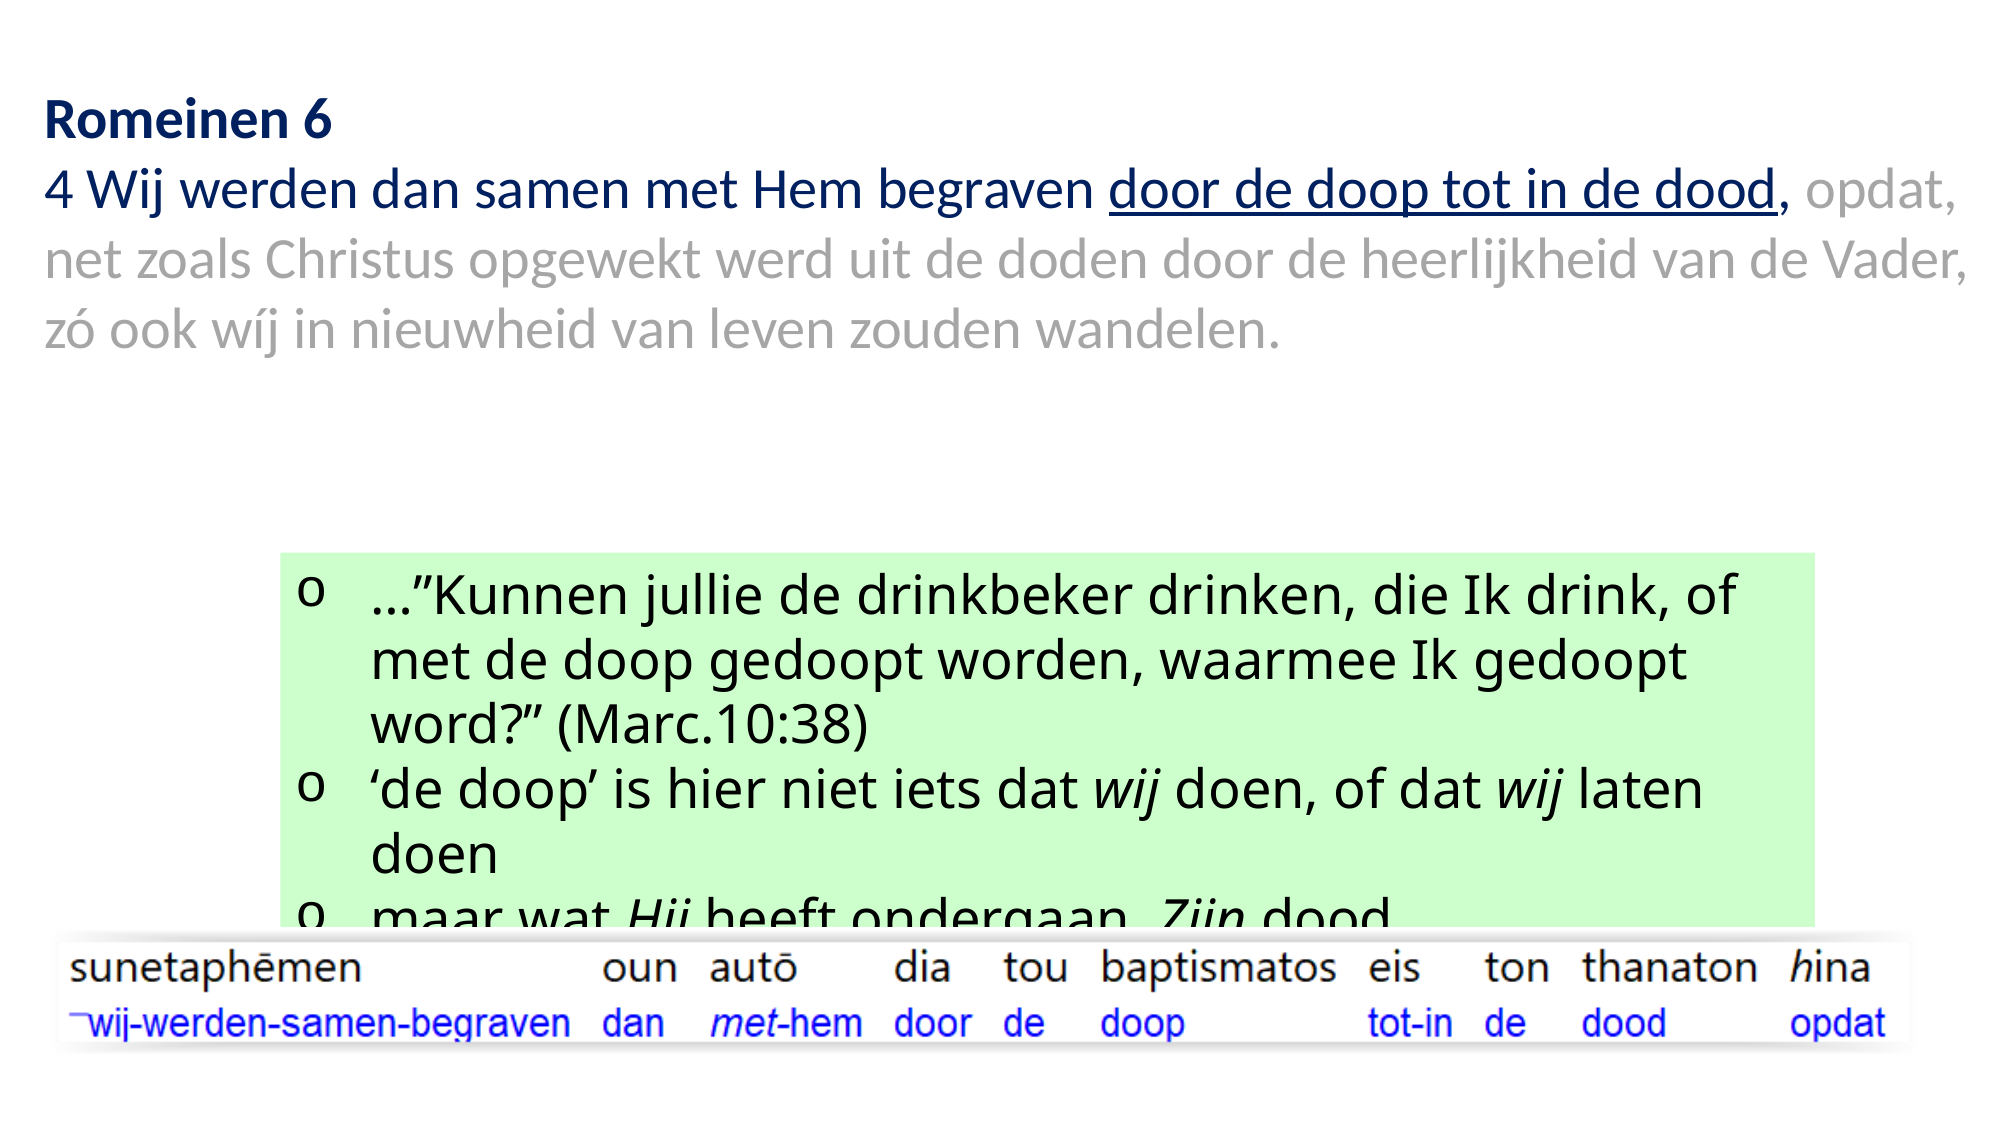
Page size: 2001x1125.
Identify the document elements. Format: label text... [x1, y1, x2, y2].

picture [44, 927, 1923, 1056]
text_box …”Kunnen jullie de drinkbeker drinken, die Ik drink, of met de doop gedoopt worden, waarmee Ik gedoopt word?” (Marc.10:38) ‘de doop’ is hier niet iets dat wij doen, of dat wij laten doen maar wat Hij heeft ondergaan, Zijn dood [280, 552, 1815, 927]
text_box Romeinen 6 4 Wij werden dan samen met Hem begraven door de doop tot in de dood, opdat, net zoals Christus opgewekt werd uit de doden door de heerlijkheid van de Vader, zó ook wíj in nieuwheid van leven zouden wandelen. [29, 72, 2000, 368]
